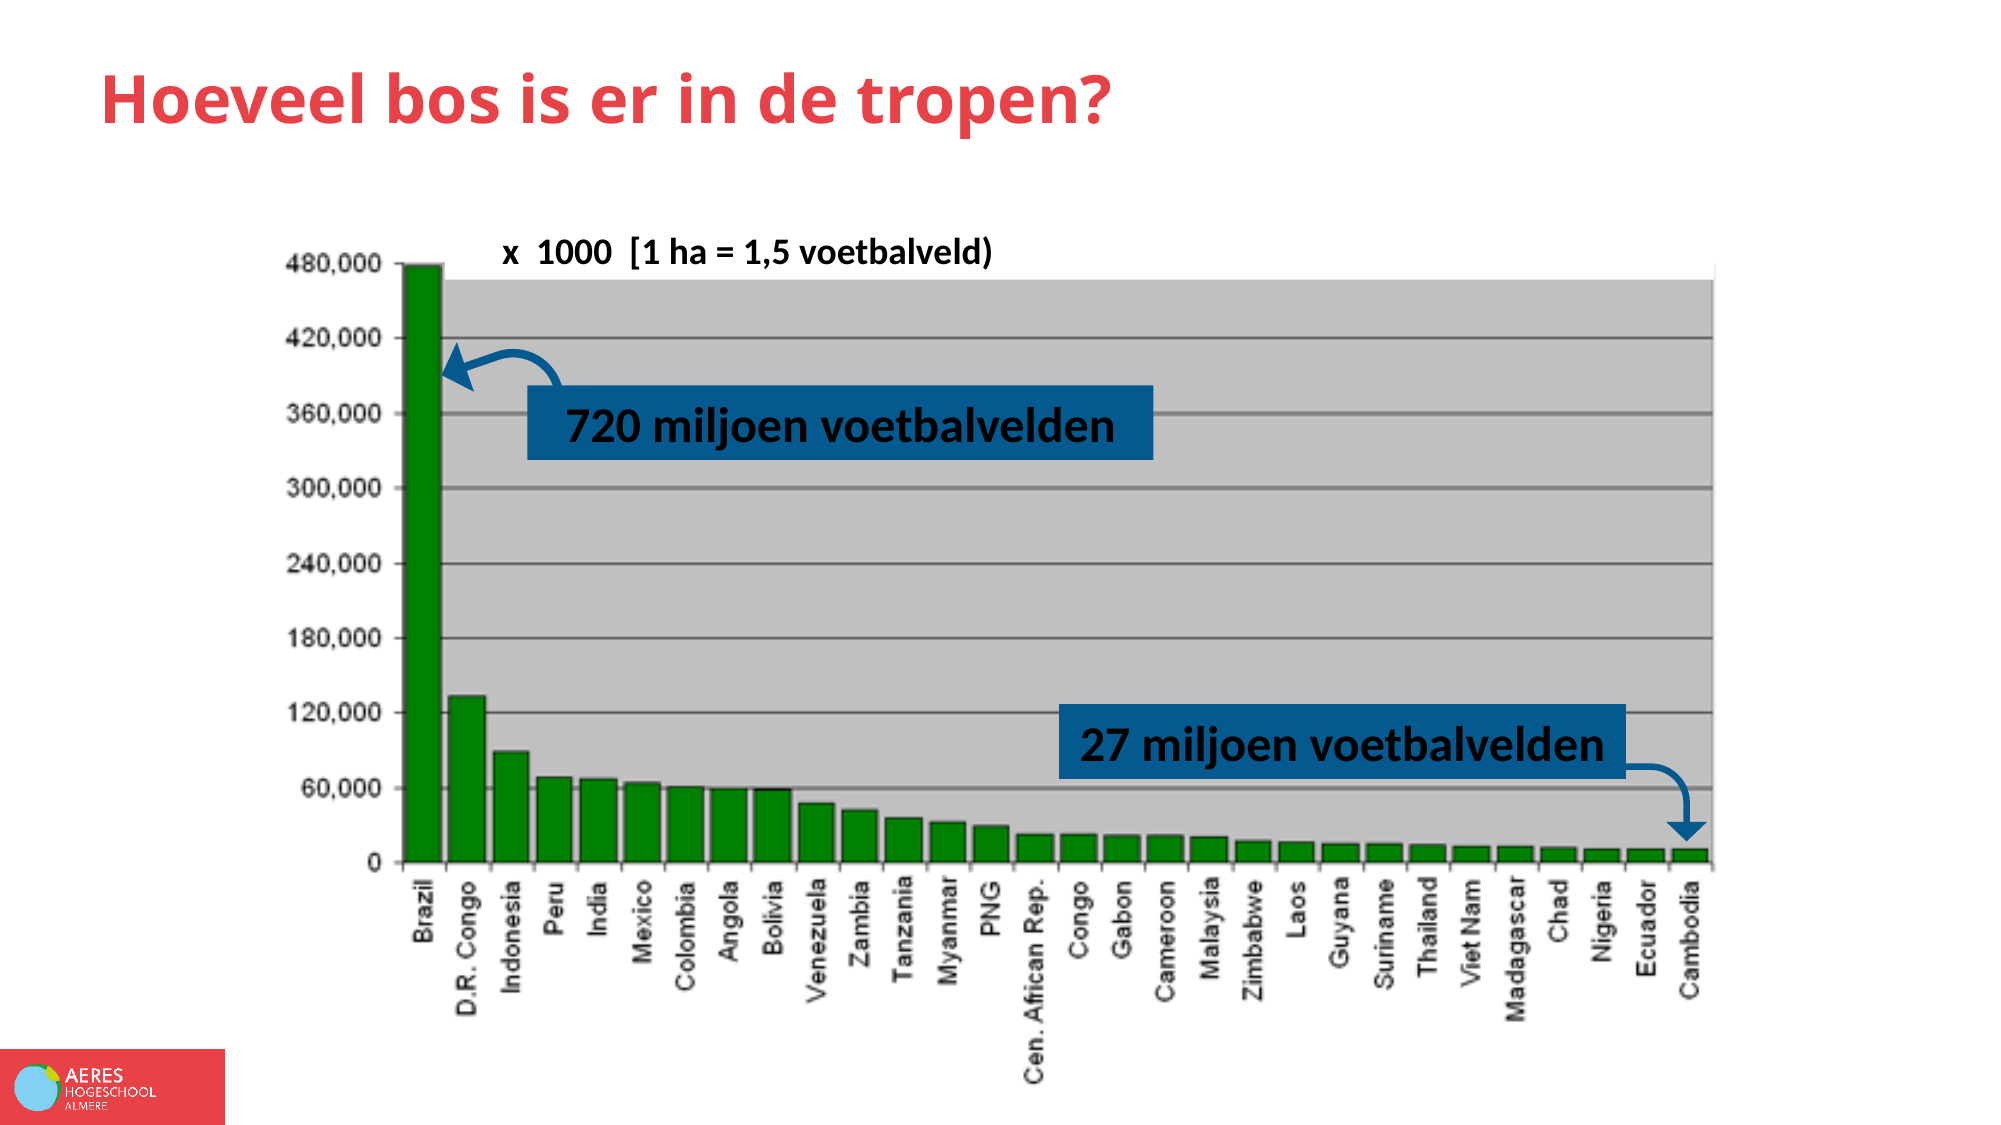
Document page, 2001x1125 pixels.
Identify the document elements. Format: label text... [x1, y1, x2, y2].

picture [0, 1049, 225, 1125]
title Hoeveel bos is er in de tropen? [99, 70, 1901, 222]
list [280, 222, 1721, 1094]
